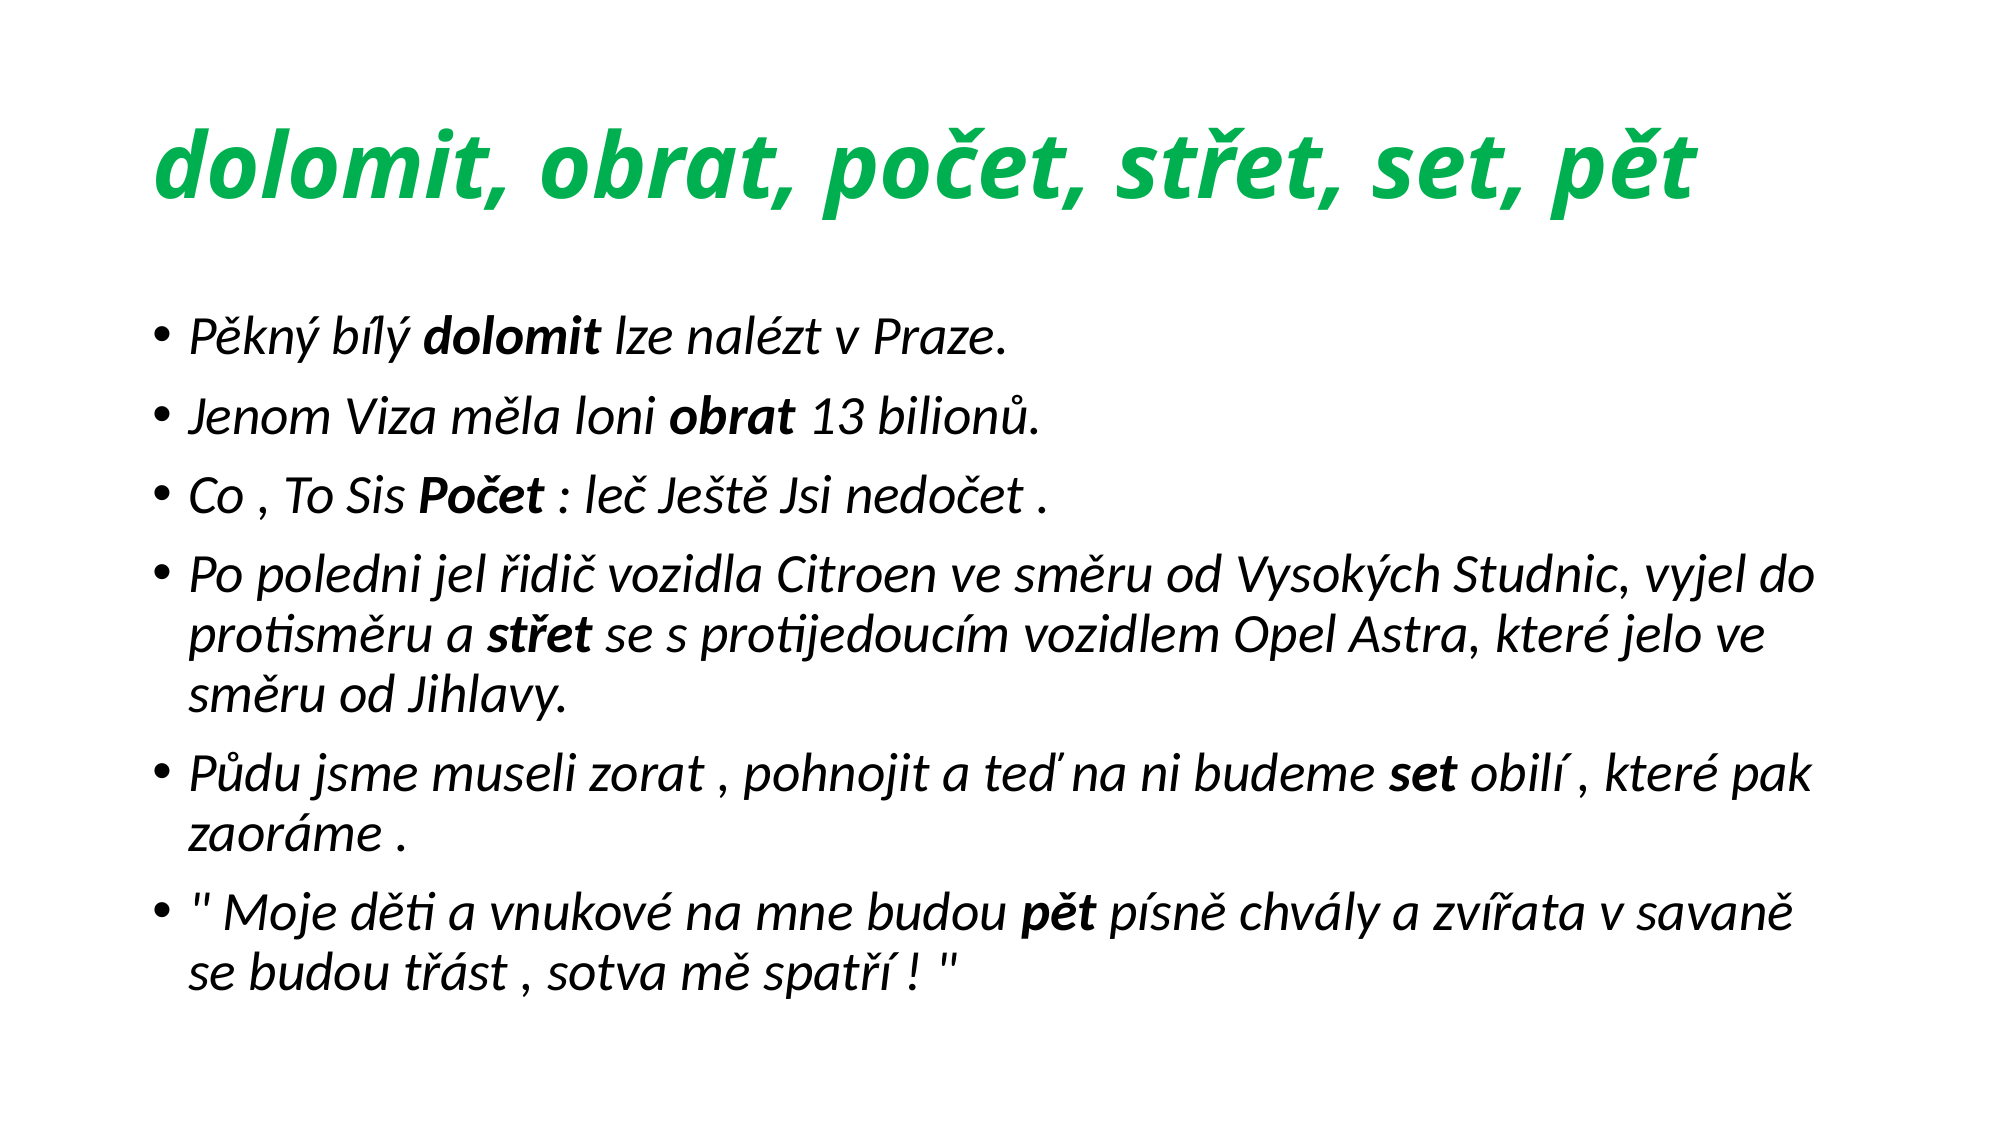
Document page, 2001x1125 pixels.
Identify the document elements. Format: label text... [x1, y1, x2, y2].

title dolomit, obrat, počet, střet, set, pět [137, 59, 1863, 278]
list Pěkný bílý dolomit lze nalézt v Praze. Jenom Viza měla loni obrat 13 bilionů. Co , To Sis Počet : leč Ještě Jsi nedočet . Po poledni jel řidič vozidla Citroen ve směru od Vysokých Studnic, vyjel do protisměru a střet se s protijedoucím vozidlem Opel Astra, které jelo ve směru od Jihlavy. Půdu jsme museli zorat , pohnojit a teď na ni budeme set obilí , které pak zaoráme . " Moje děti a vnukové na mne budou pět písně chvály a zvířata v savaně se budou třást , sotva mě spatří ! " [137, 299, 1863, 1014]
